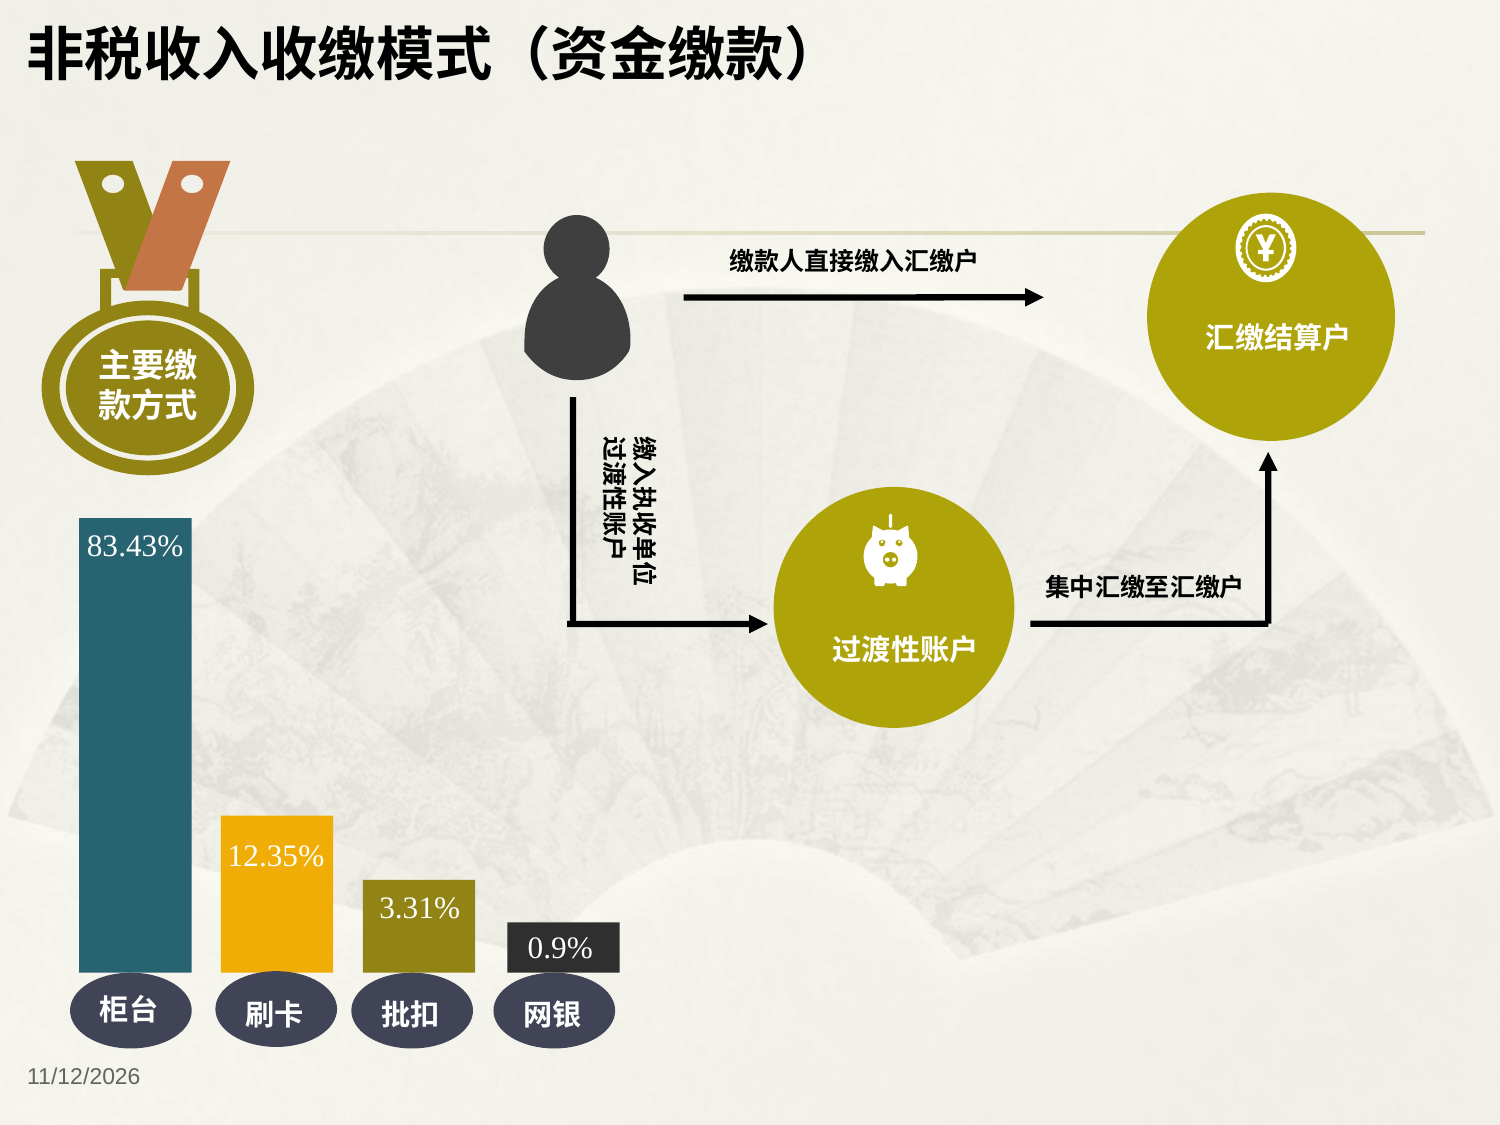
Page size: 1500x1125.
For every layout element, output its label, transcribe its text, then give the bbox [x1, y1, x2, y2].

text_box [362, 879, 476, 974]
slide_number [11, 1050, 537, 1097]
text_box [492, 972, 616, 1049]
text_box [78, 517, 193, 972]
text_box [524, 215, 631, 381]
picture [0, 0, 1500, 1125]
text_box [350, 972, 474, 1049]
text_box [683, 237, 1045, 298]
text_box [69, 972, 193, 1049]
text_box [773, 486, 1015, 729]
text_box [1029, 563, 1281, 625]
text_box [214, 970, 338, 1048]
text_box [572, 396, 668, 624]
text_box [1146, 192, 1396, 442]
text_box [506, 919, 621, 974]
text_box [212, 815, 340, 974]
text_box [41, 160, 255, 476]
text_box [1262, 452, 1275, 563]
text_box [673, 617, 768, 631]
text_box 非税收入收缴模式（资金缴款） [11, 9, 891, 95]
